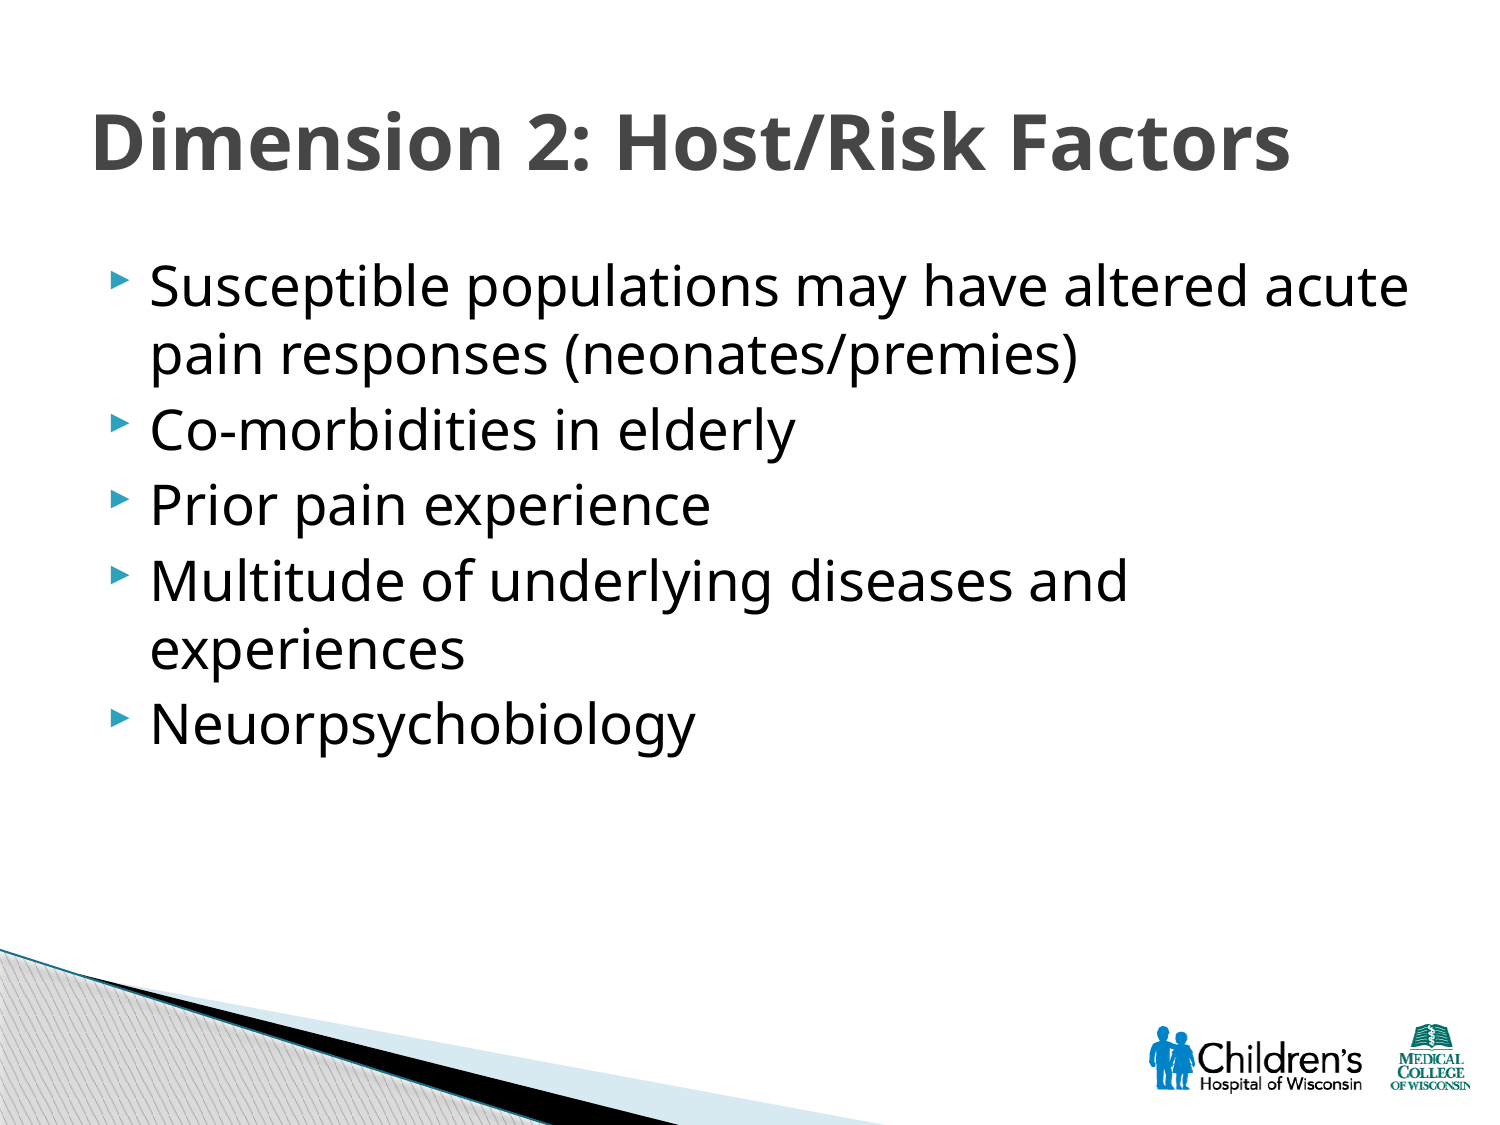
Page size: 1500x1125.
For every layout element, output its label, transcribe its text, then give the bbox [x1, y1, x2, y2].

title Dimension 2: Host/Risk Factors [75, 45, 1425, 233]
list Susceptible populations may have altered acute pain responses (neonates/premies) Co-morbidities in elderly Prior pain experience Multitude of underlying diseases and experiences Neuorpsychobiology [75, 243, 1425, 986]
picture [1149, 1024, 1471, 1094]
